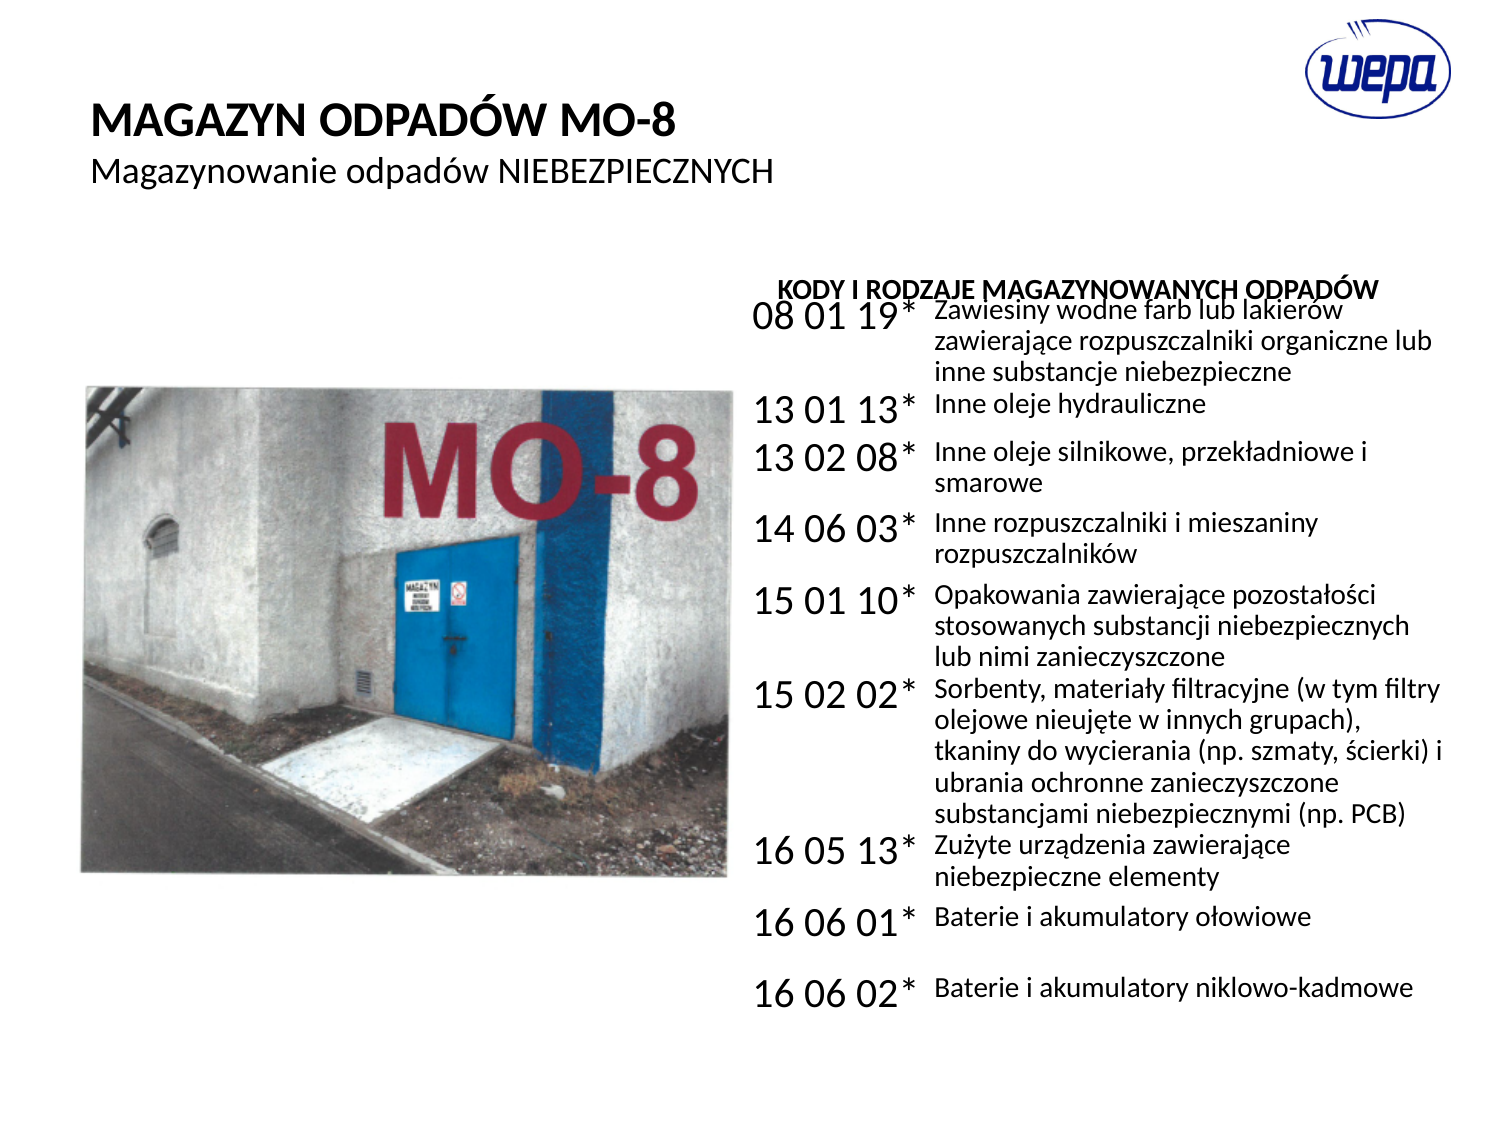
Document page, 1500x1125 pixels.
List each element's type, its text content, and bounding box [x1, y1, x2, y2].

table_cell 13 02 08* [745, 437, 927, 509]
table_cell Opakowania zawierające pozostałości stosowanych substancji niebezpiecznych lub nimi zanieczyszczone [927, 580, 1453, 674]
table_cell Inne oleje hydrauliczne [927, 389, 1453, 437]
table_cell Inne rozpuszczalniki i mieszaniny rozpuszczalników [927, 509, 1453, 580]
table_cell Zużyte urządzenia zawierające niebezpieczne elementy [927, 831, 1453, 902]
table_cell Baterie i akumulatory niklowo-kadmowe [927, 974, 1453, 1045]
table_cell Sorbenty, materiały filtracyjne (w tym filtry olejowe nieujęte w innych grupach), tkaniny do wycierania (np. szmaty, ścierki) i ubrania ochronne zanieczyszczone substancjami niebezpiecznymi (np. PCB) [927, 674, 1453, 831]
table_cell Inne oleje silnikowe, przekładniowe i smarowe [927, 437, 1453, 509]
table_cell 08 01 19* [745, 295, 927, 389]
table_cell Baterie i akumulatory ołowiowe [927, 902, 1453, 974]
table_cell 13 01 13* [745, 389, 927, 437]
table_cell 15 02 02* [745, 674, 927, 831]
title MAGAZYN ODPADÓW MO-8 Magazynowanie odpadów NIEBEZPIECZNYCH [75, 45, 1425, 233]
table_header [745, 233, 927, 295]
table_cell 15 01 10* [745, 580, 927, 674]
table_cell Zawiesiny wodne farb lub lakierów zawierające rozpuszczalniki organiczne lub inne substancje niebezpieczne [927, 295, 1453, 389]
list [74, 377, 738, 890]
picture [1304, 18, 1451, 120]
table_cell 16 05 13* [745, 831, 927, 902]
table_cell 16 06 02* [745, 974, 927, 1045]
table_cell 14 06 03* [745, 509, 927, 580]
table_cell 16 06 01* [745, 902, 927, 974]
table_header [927, 233, 1453, 295]
